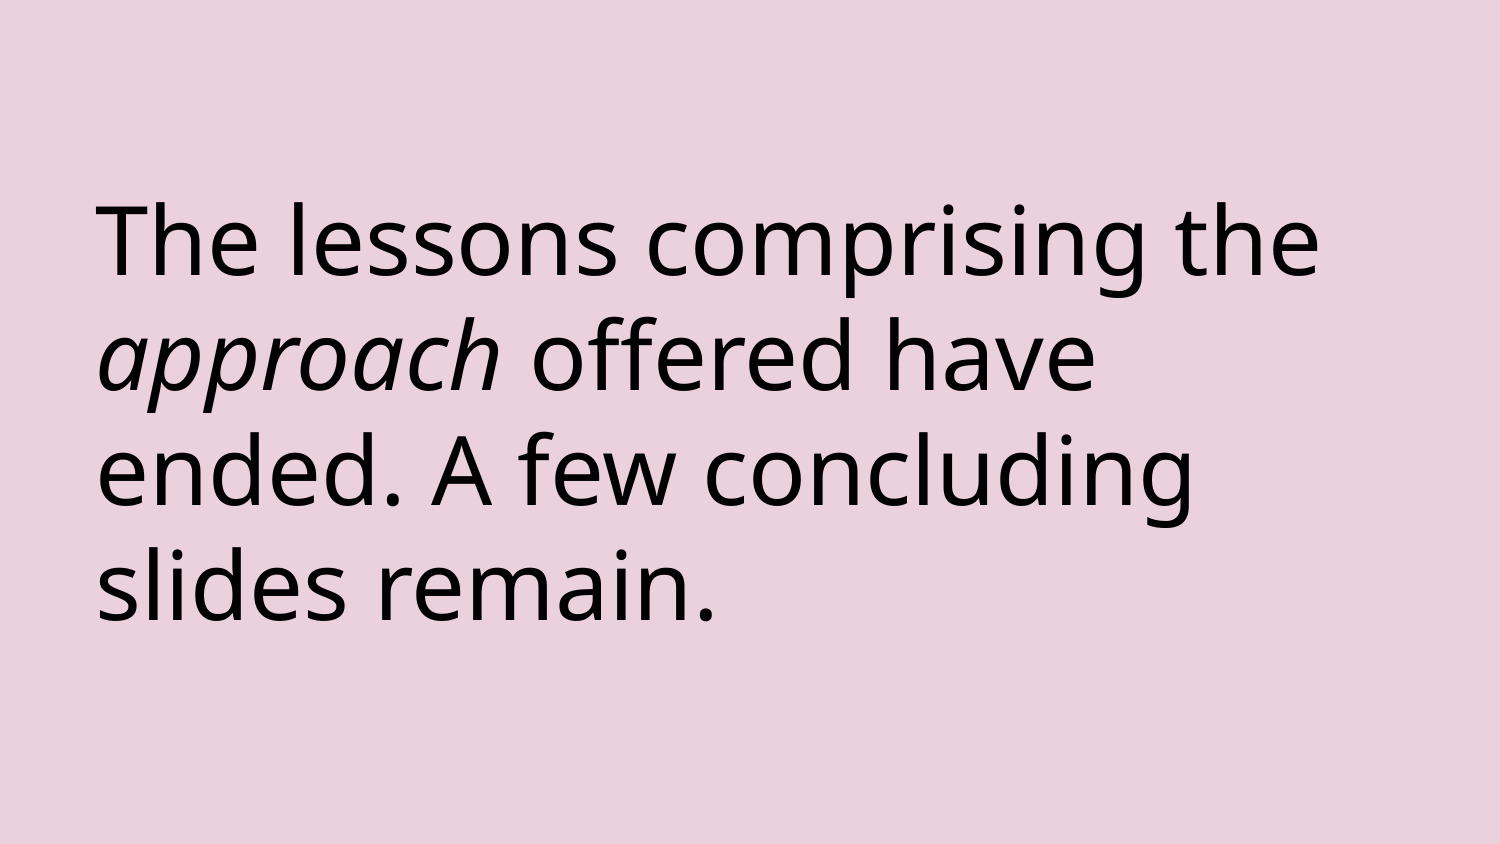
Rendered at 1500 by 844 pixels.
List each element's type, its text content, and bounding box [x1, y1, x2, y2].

title The lessons comprising the approach offered have ended. A few concluding slides remain. [80, 73, 1428, 745]
